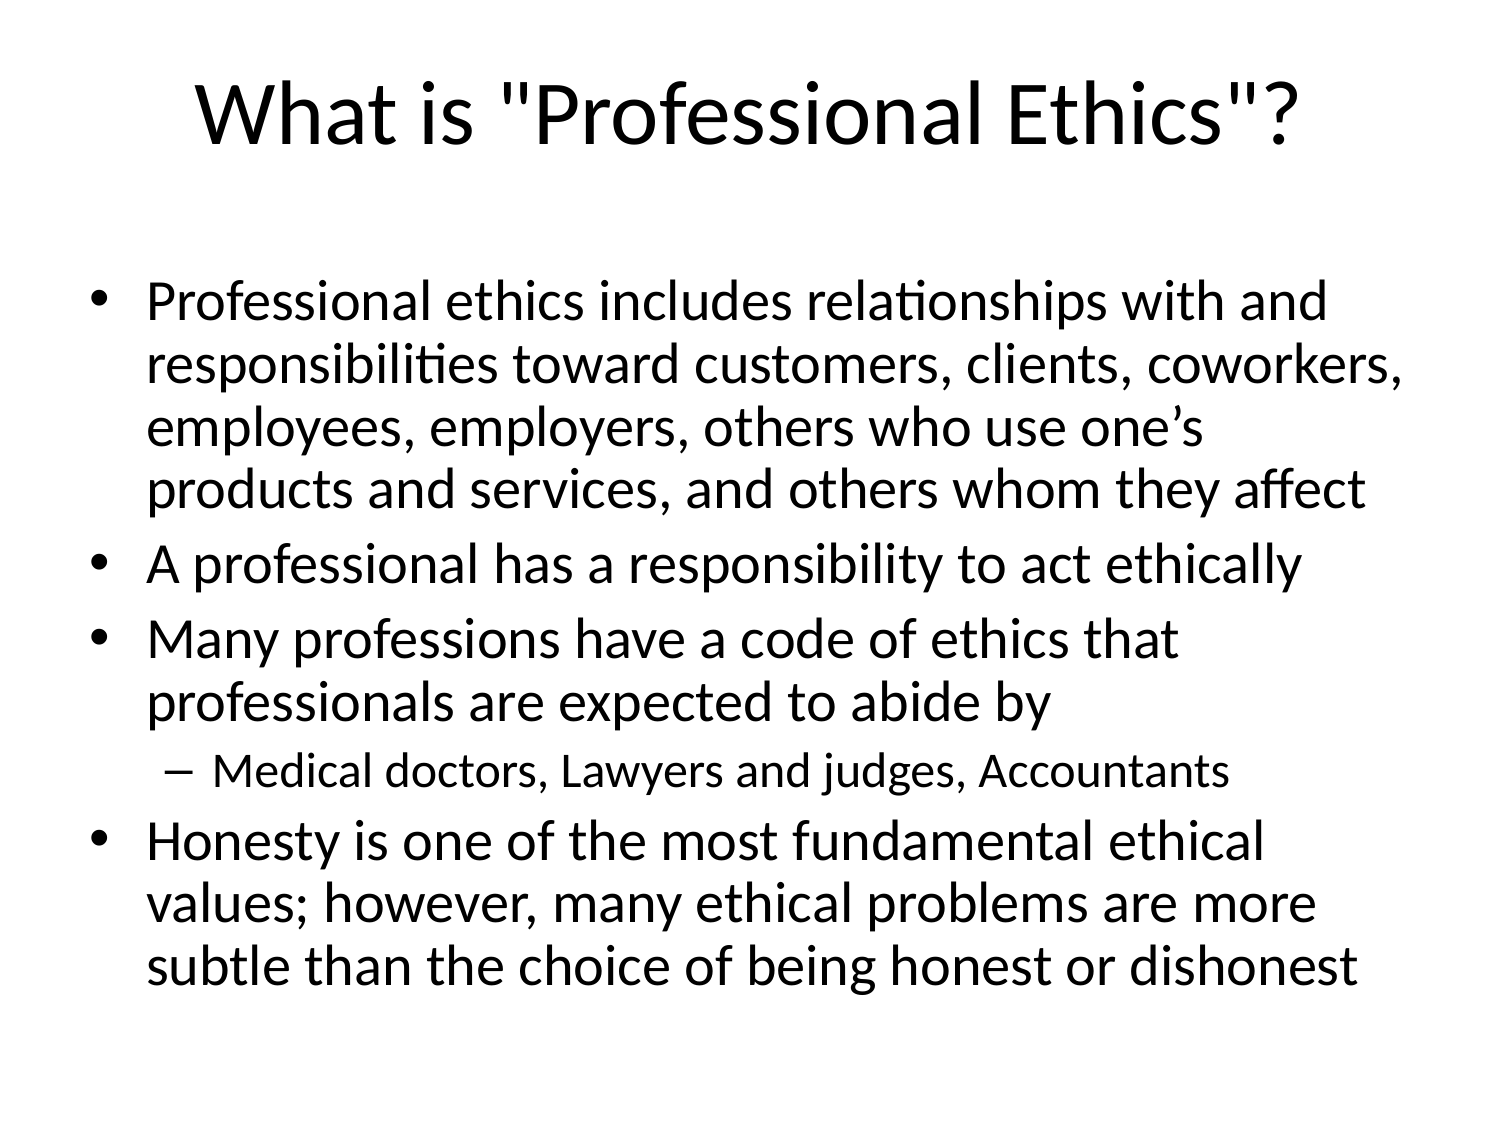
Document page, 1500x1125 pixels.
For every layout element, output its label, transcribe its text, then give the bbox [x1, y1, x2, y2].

title What is "Professional Ethics"? [75, 45, 1425, 233]
list Professional ethics includes relationships with and responsibilities toward customers, clients, coworkers, employees, employers, others who use one’s products and services, and others whom they affect A professional has a responsibility to act ethically Many professions have a code of ethics that professionals are expected to abide by Medical doctors, Lawyers and judges, Accountants Honesty is one of the most fundamental ethical values; however, many ethical problems are more subtle than the choice of being honest or dishonest [75, 262, 1425, 1005]
